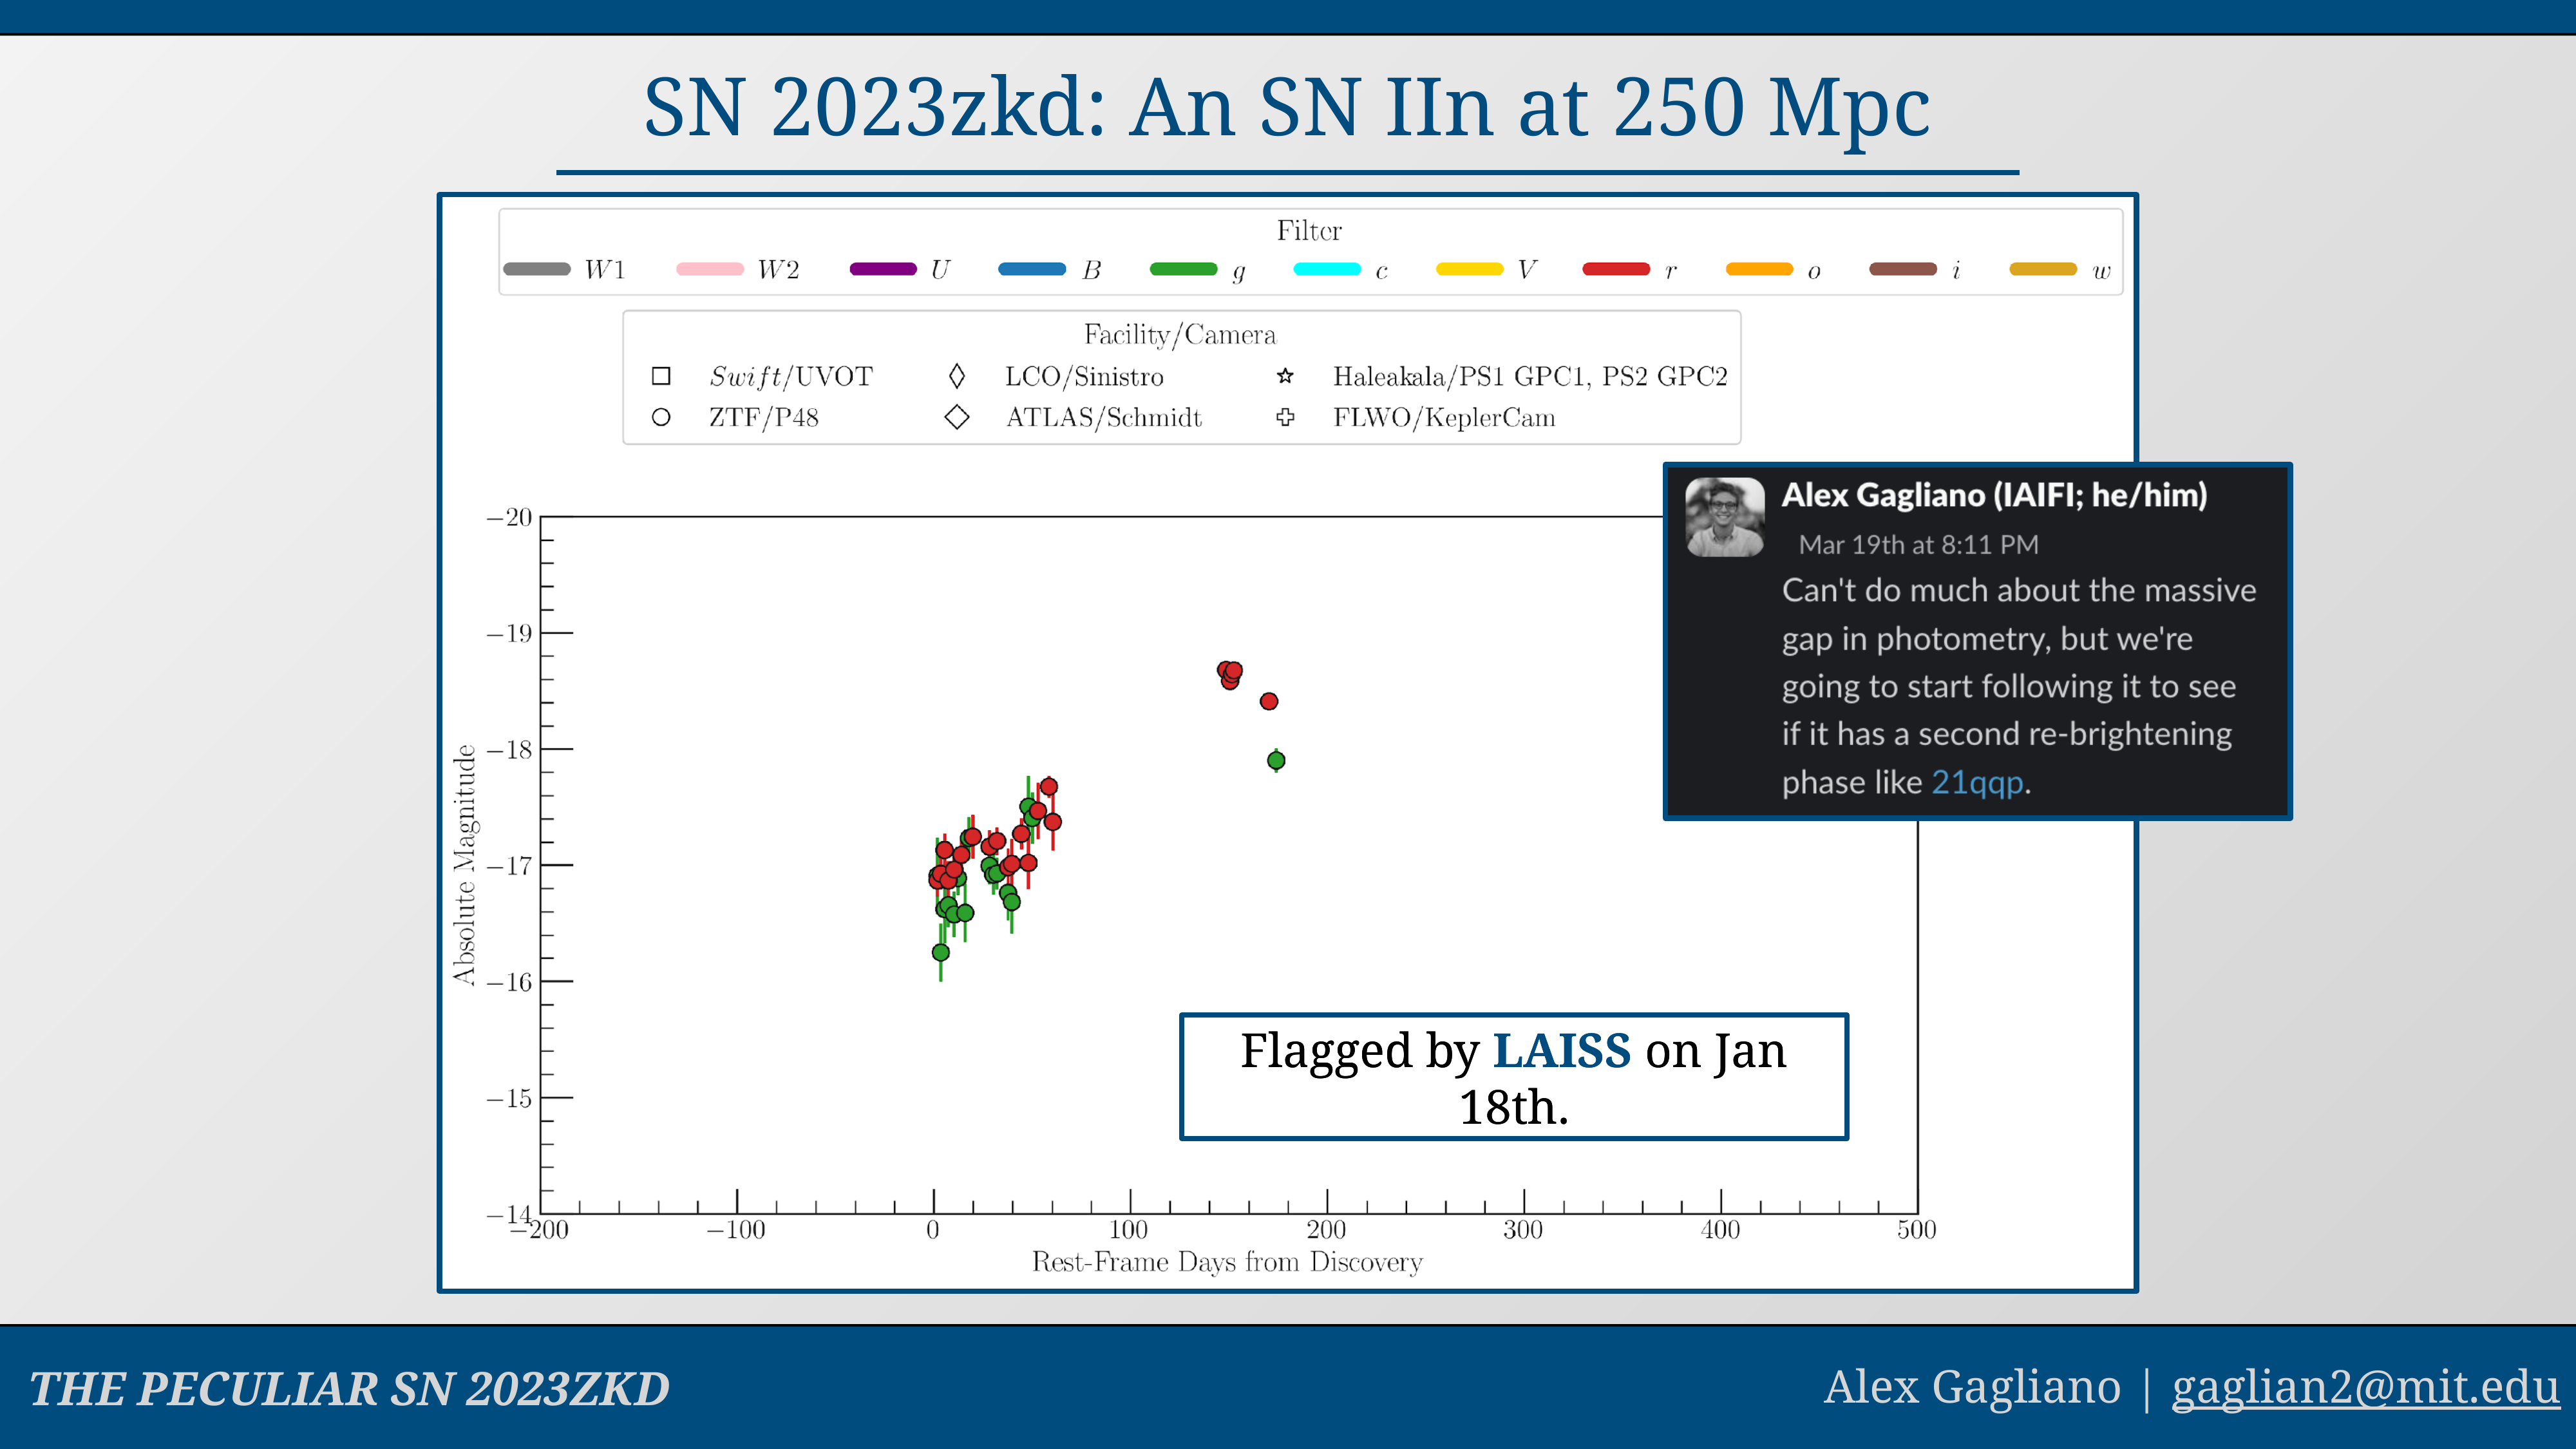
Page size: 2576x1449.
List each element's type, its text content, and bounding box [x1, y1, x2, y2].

text_box [0, 0, 2576, 34]
picture [442, 197, 2134, 1289]
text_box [1667, 467, 2288, 816]
text_box The Peculiar SN 2023zkd [8, 1336, 947, 1437]
text_box [0, 35, 2576, 1325]
text_box SN 2023zkd: An SN IIn at 250 Mpc [575, 50, 2001, 157]
text_box [0, 1325, 2576, 1449]
text_box Alex Gagliano | gaglian2@mit.edu [1804, 1338, 2576, 1439]
